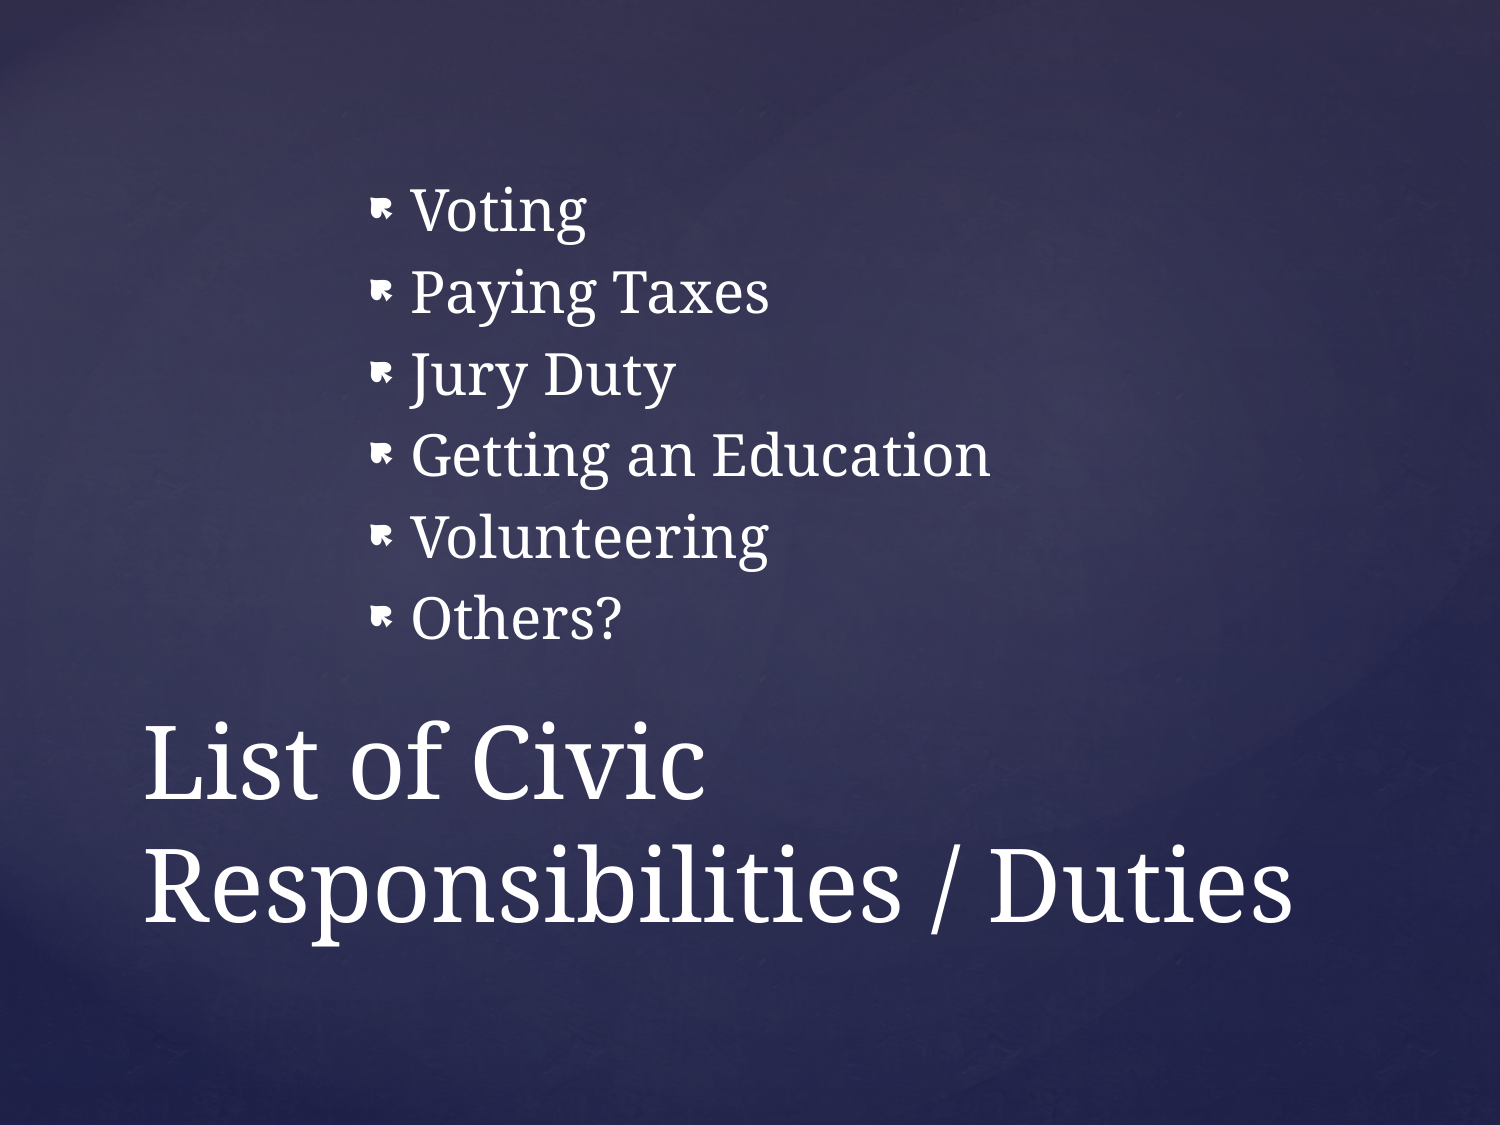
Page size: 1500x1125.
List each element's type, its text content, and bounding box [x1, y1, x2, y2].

list Voting Paying Taxes Jury Duty Getting an Education Volunteering Others? [350, 112, 1350, 713]
title List of Civic Responsibilities / Duties [127, 800, 1365, 950]
